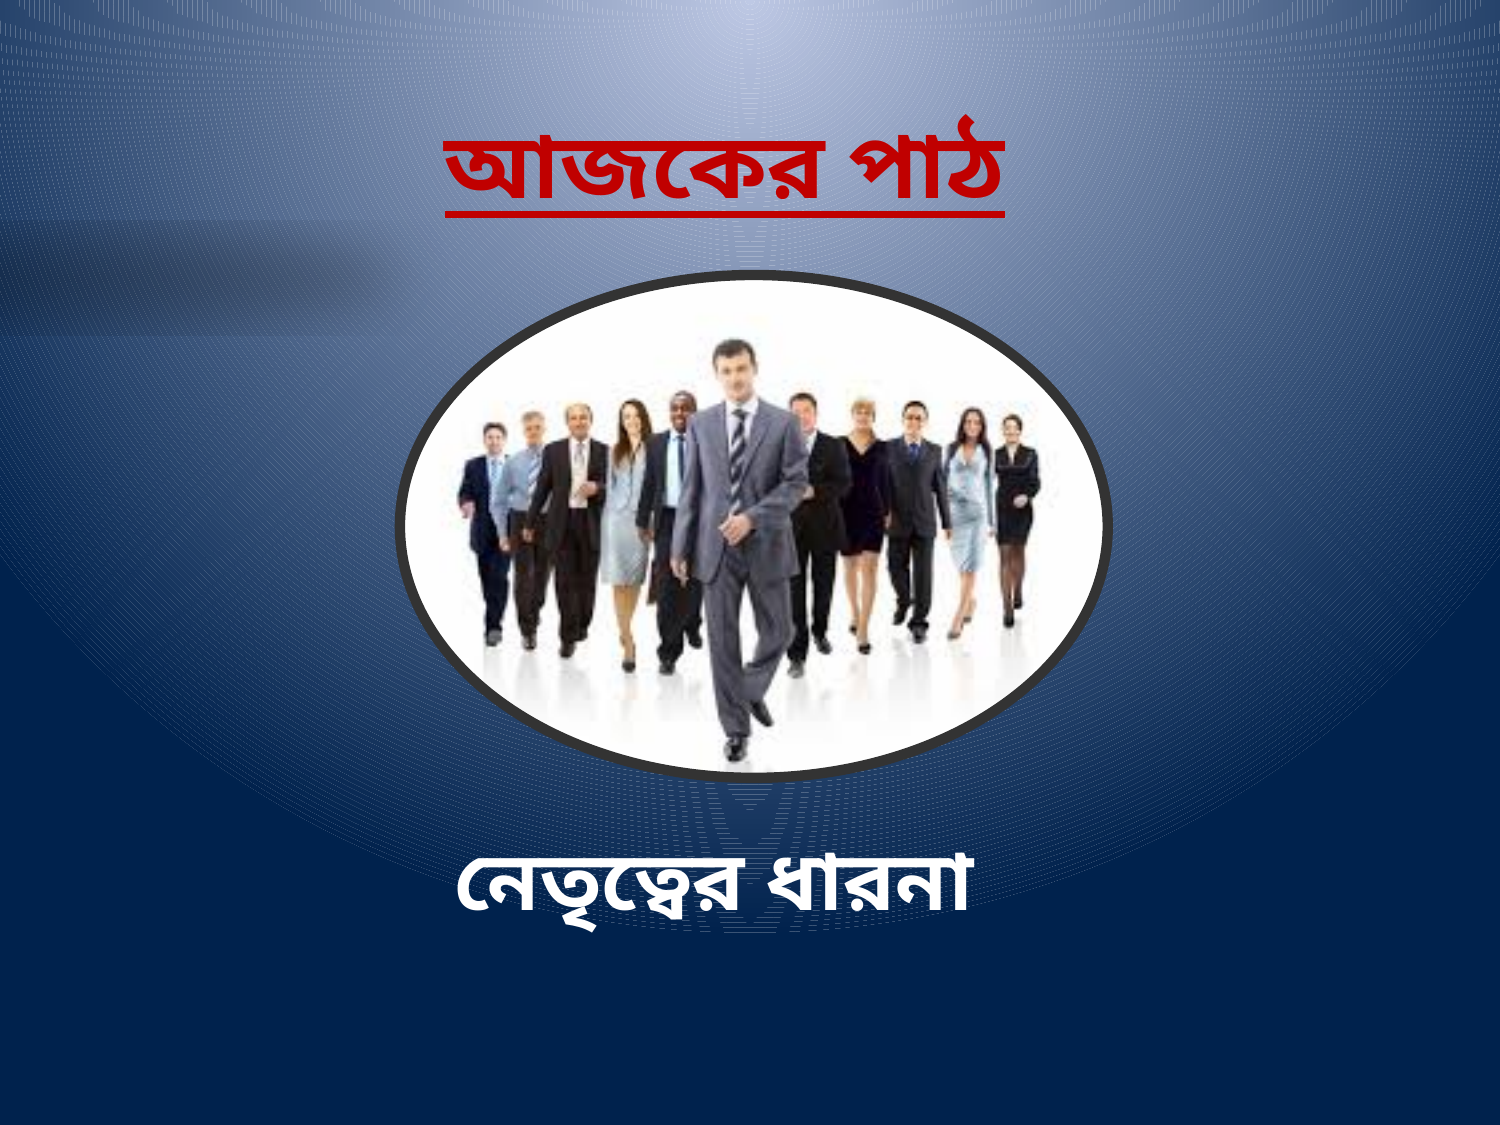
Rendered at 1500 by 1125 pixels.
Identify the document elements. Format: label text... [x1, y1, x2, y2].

text_box আজকের পাঠ নেতৃত্বের ধারনা [300, 99, 1150, 935]
picture [399, 274, 1108, 779]
